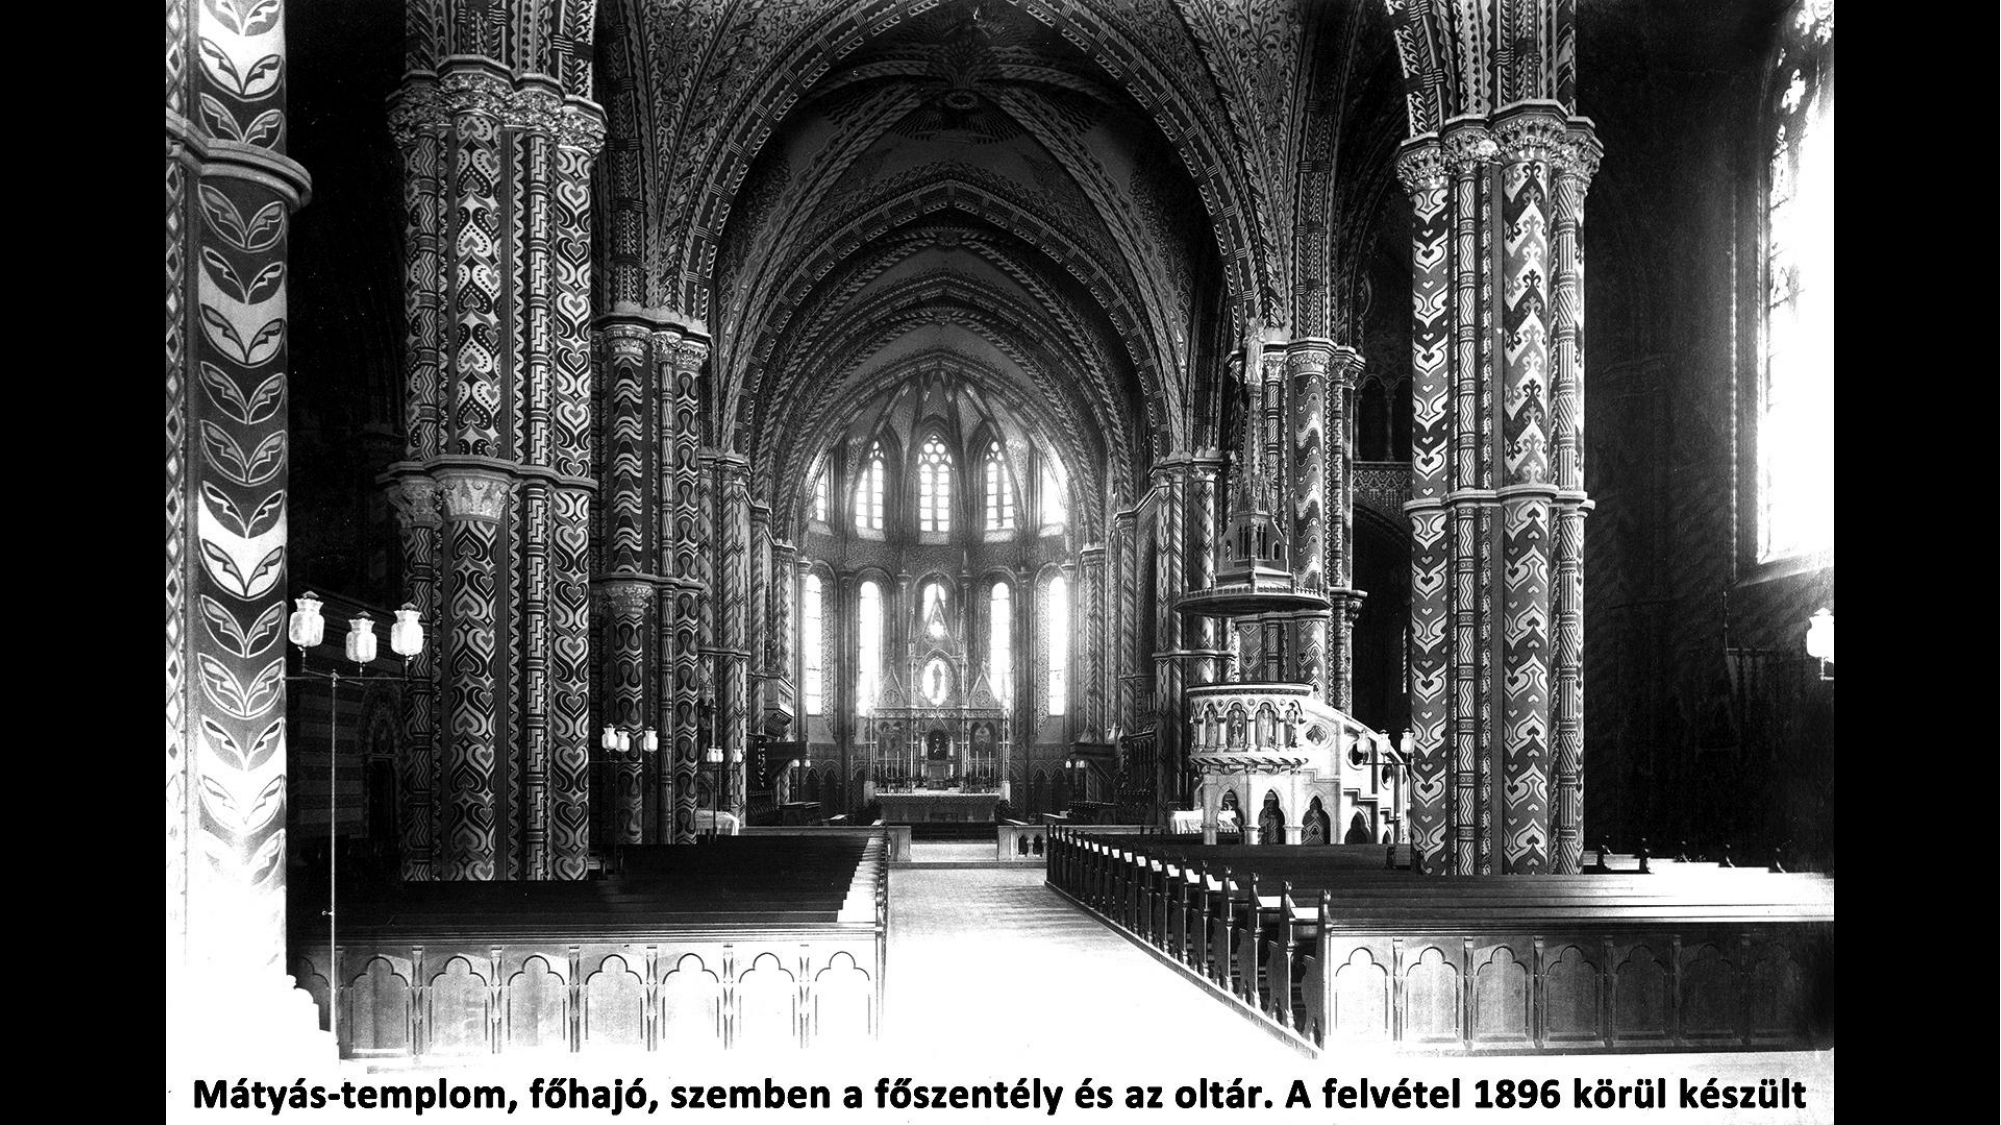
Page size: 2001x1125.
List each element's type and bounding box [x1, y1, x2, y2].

picture [165, 0, 1834, 1125]
